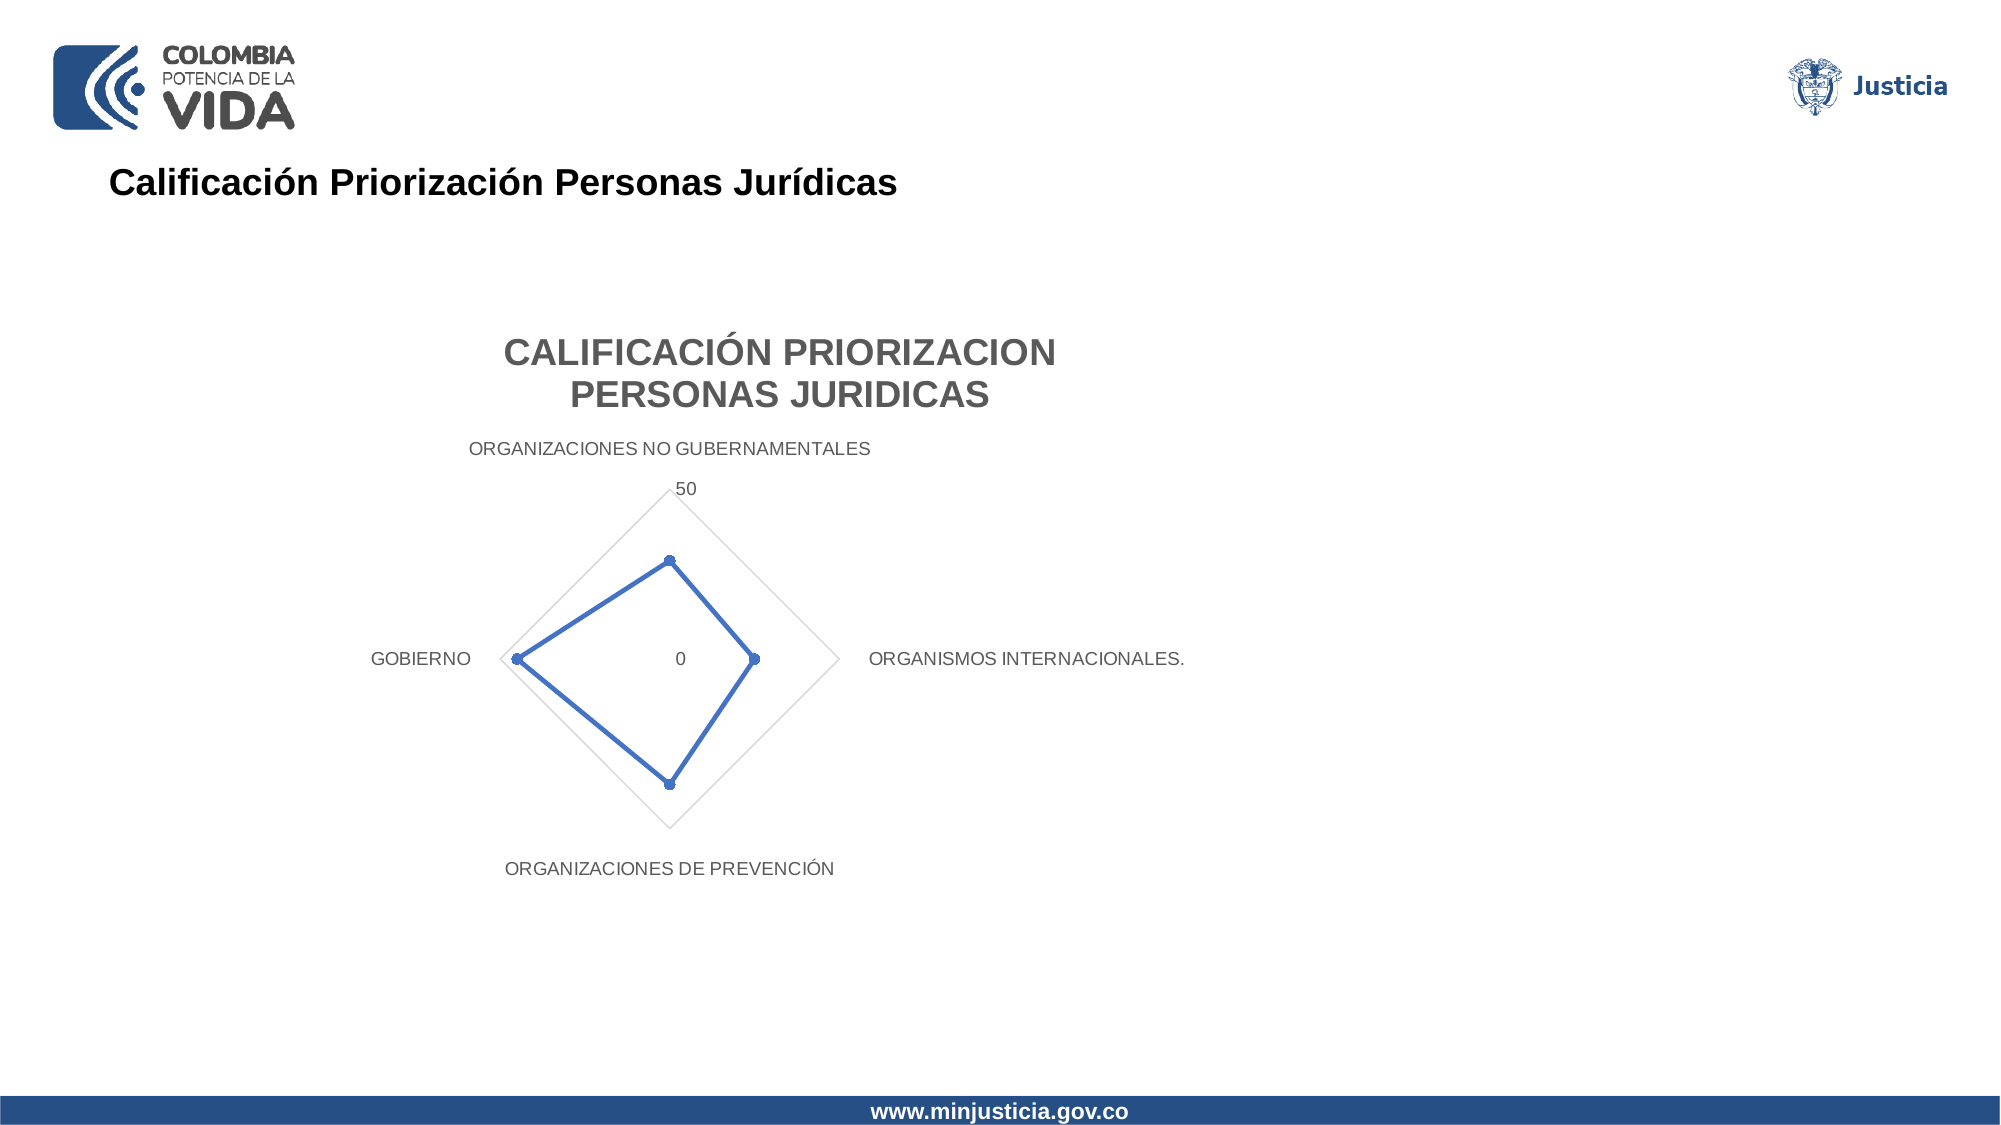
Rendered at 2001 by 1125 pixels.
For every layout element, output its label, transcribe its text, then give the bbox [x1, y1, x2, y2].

chart [315, 299, 1245, 892]
text_box www.minjusticia.gov.co [855, 1089, 1145, 1125]
picture [0, 0, 2001, 1125]
text_box Calificación Priorización Personas Jurídicas [94, 150, 1209, 211]
